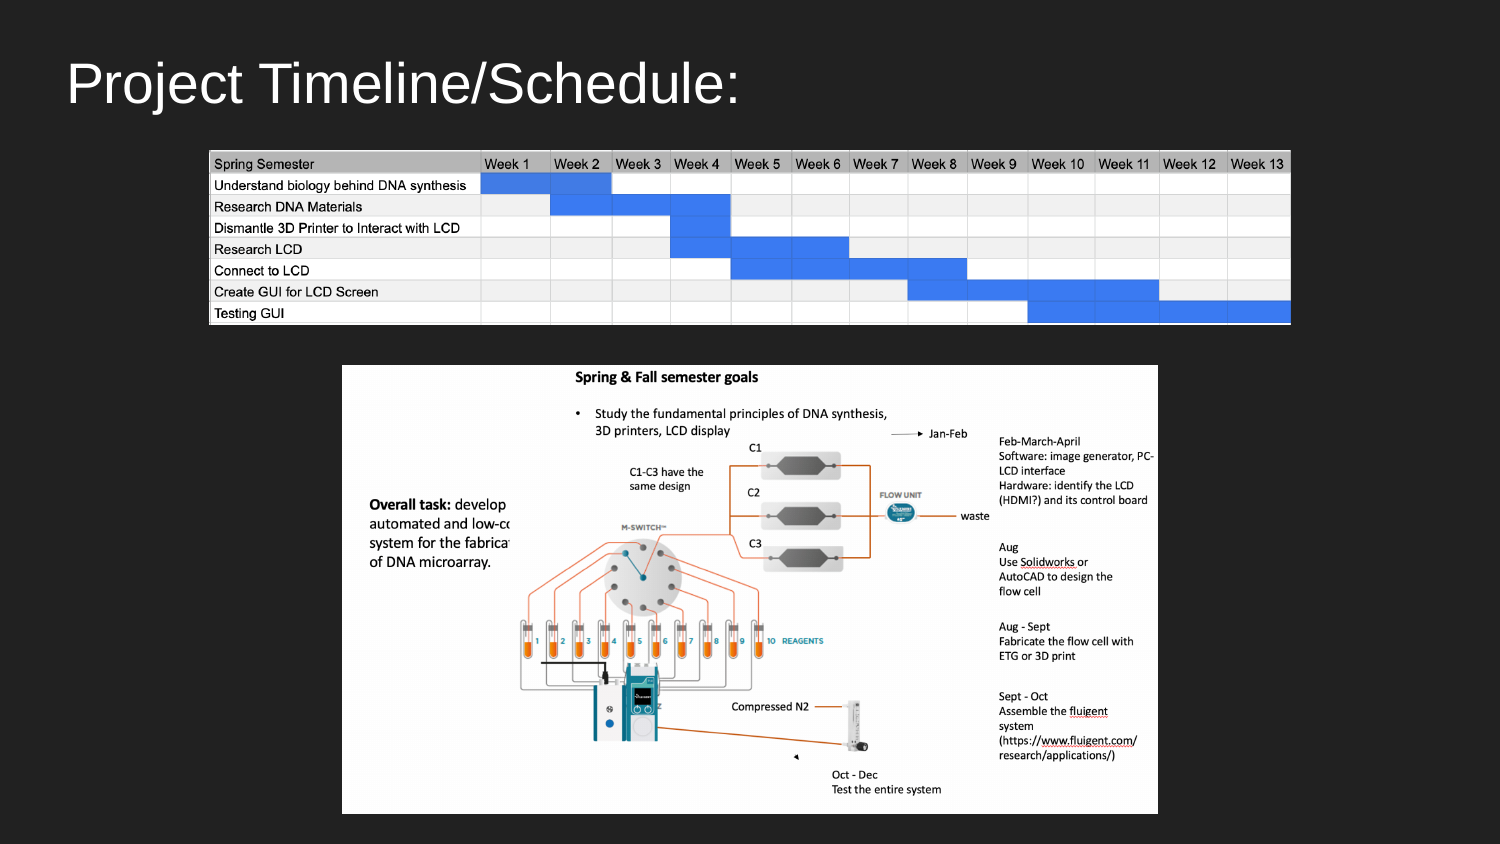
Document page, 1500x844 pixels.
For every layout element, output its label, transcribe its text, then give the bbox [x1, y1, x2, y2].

picture [342, 365, 1158, 814]
title Project Timeline/Schedule: [51, 36, 1449, 131]
picture [209, 149, 1291, 326]
